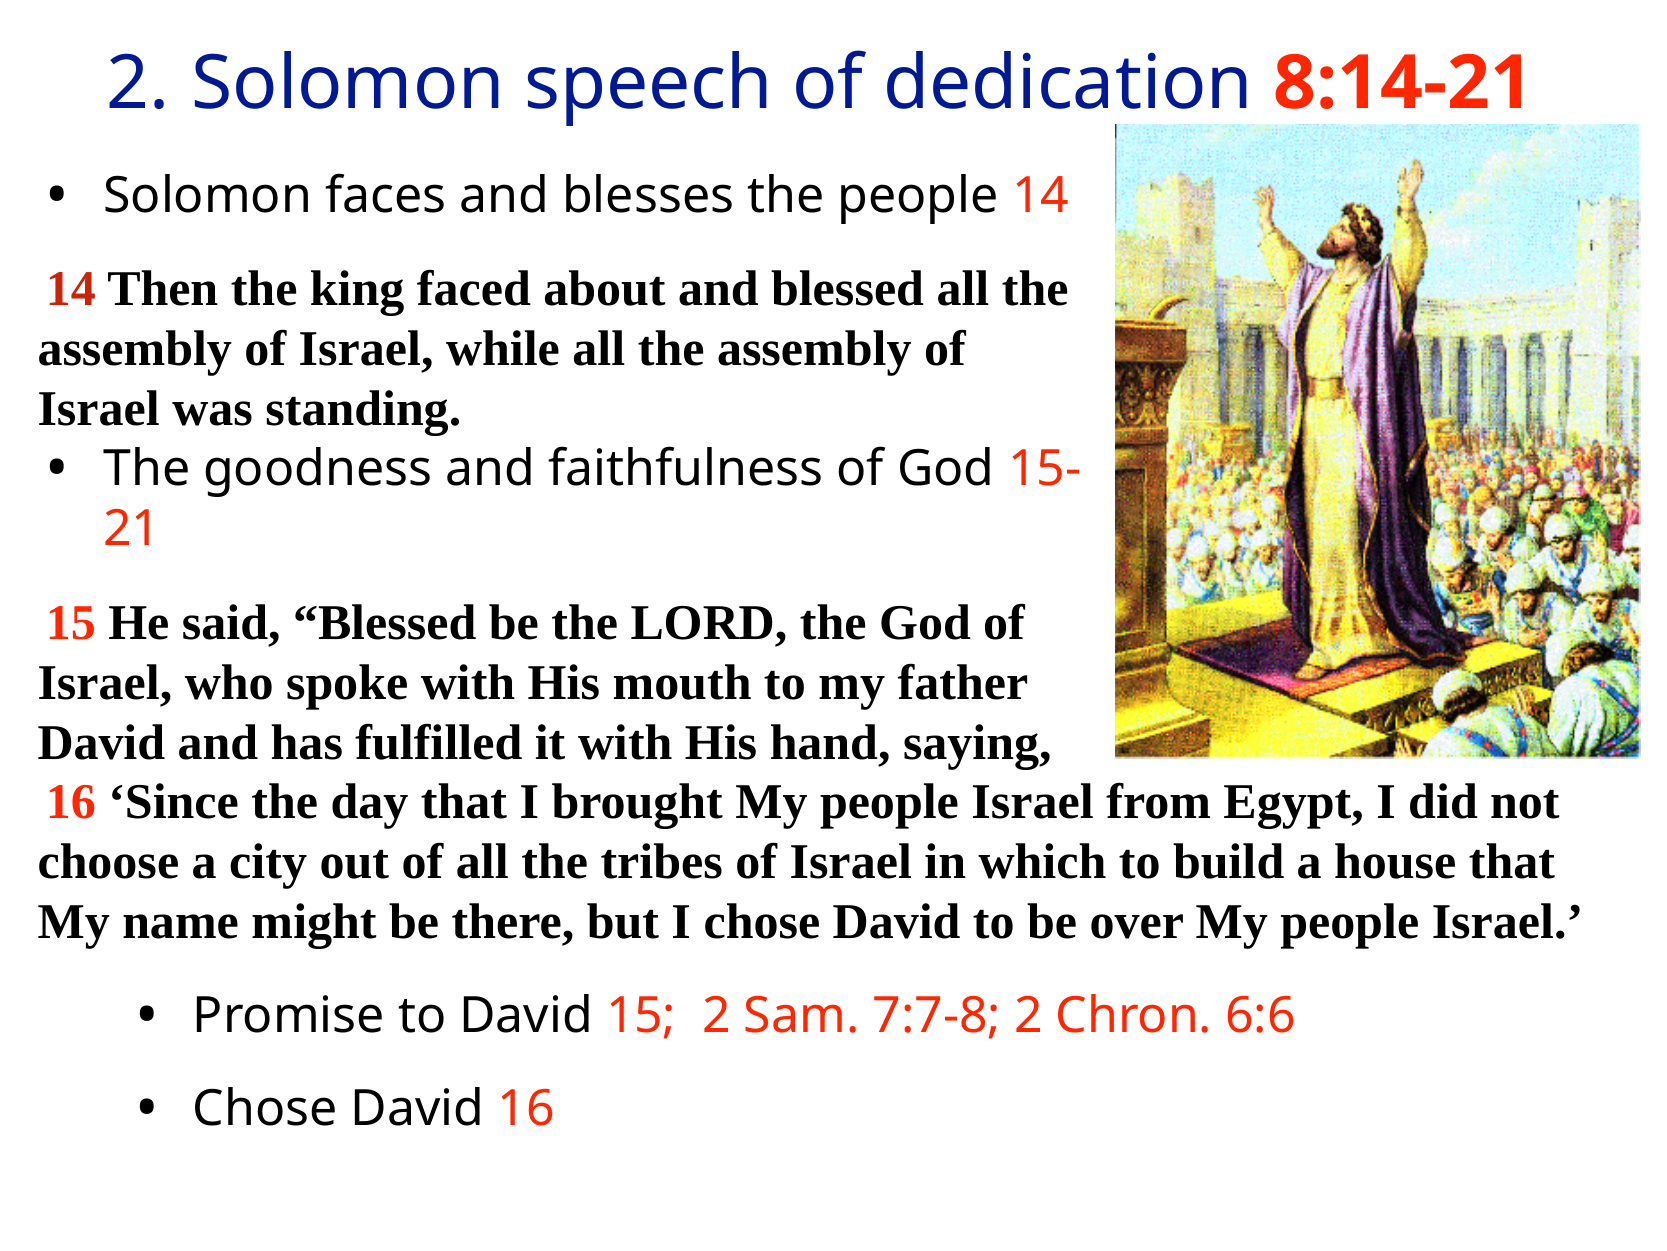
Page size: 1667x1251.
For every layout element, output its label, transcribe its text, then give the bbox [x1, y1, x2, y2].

title 2. Solomon speech of dedication 8:14-21 [105, 32, 1584, 124]
text_box 16 ‘Since the day that I brought My people Israel from Egypt, I did not choose a city out of all the tribes of Israel in which to build a house that My name might be there, but I chose David to be over My people Israel.’ Promise to David 15; 2 Sam. 7:7-8; 2 Chron. 6:6 Chose David 16 [29, 760, 1638, 1164]
picture [1115, 124, 1641, 759]
list Solomon faces and blesses the people 14 14 Then the king faced about and blessed all the assembly of Israel, while all the assembly of Israel was standing. The goodness and faithfulness of God 15-21 15 He said, “Blessed be the LORD, the God of Israel, who spoke with His mouth to my father David and has fulfilled it with His hand, saying, [28, 153, 1111, 789]
